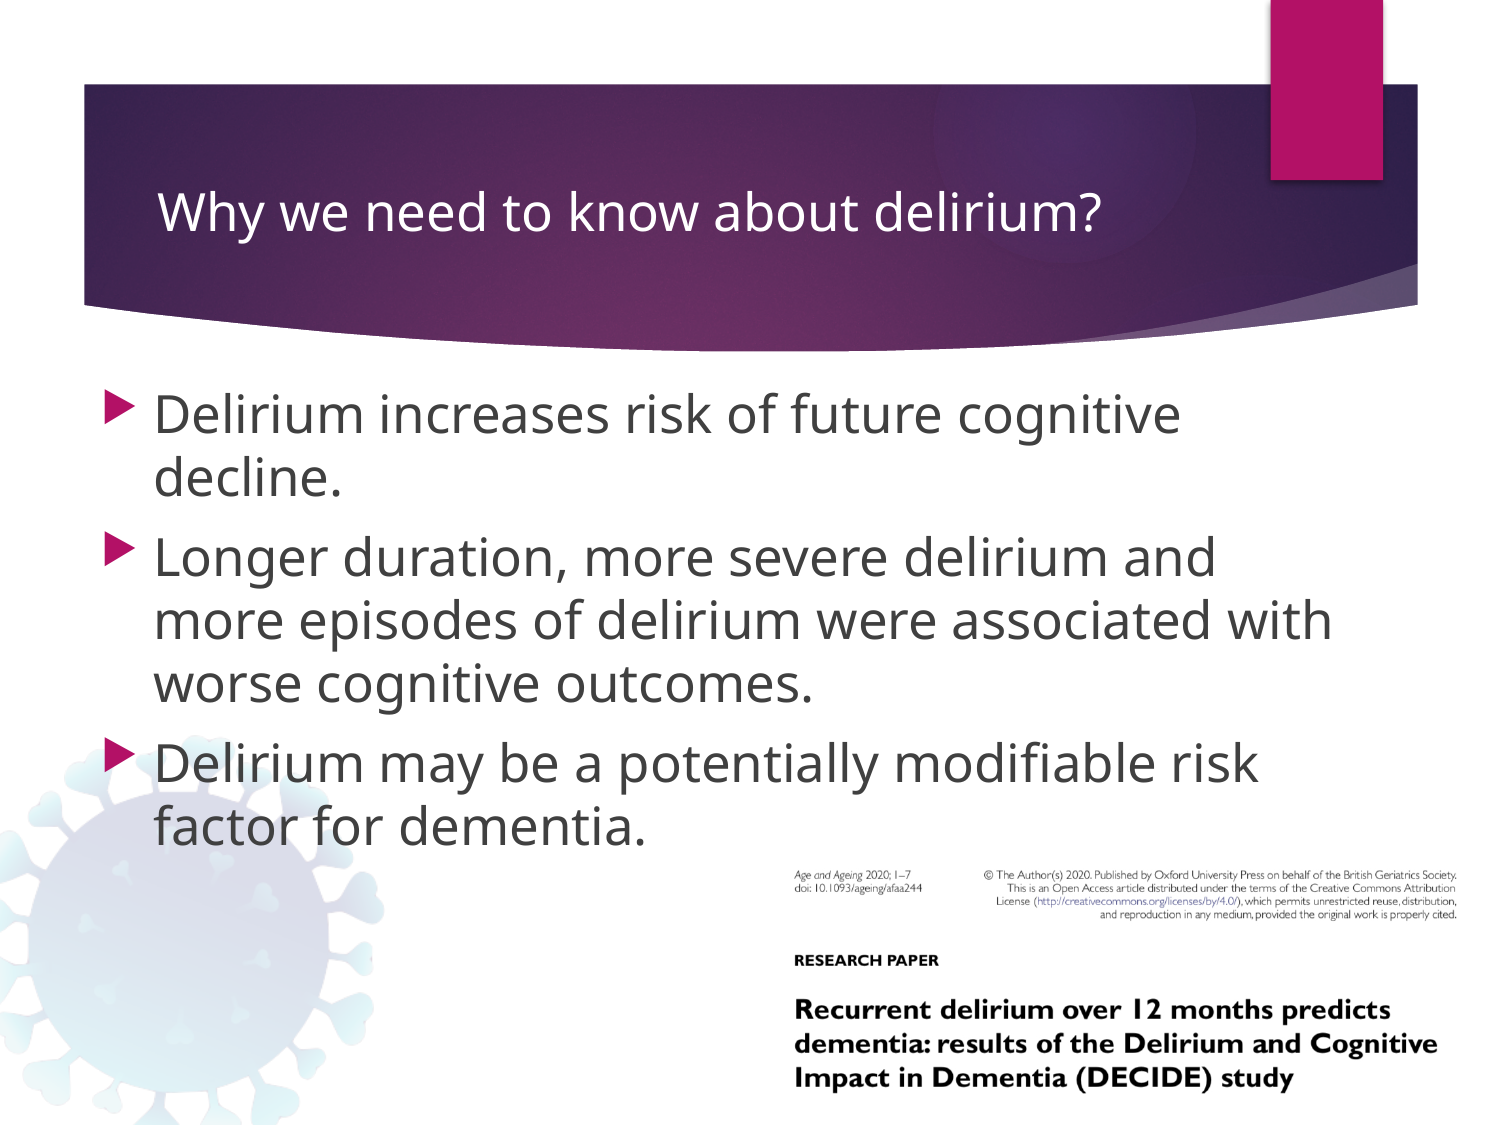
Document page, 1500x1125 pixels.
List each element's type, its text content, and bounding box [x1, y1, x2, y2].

picture [778, 851, 1471, 1110]
title Why we need to know about delirium? [142, 152, 1183, 269]
list Delirium increases risk of future cognitive decline. Longer duration, more severe delirium and more episodes of delirium were associated with worse cognitive outcomes. Delirium may be a potentially modifiable risk factor for dementia. [85, 373, 1358, 867]
